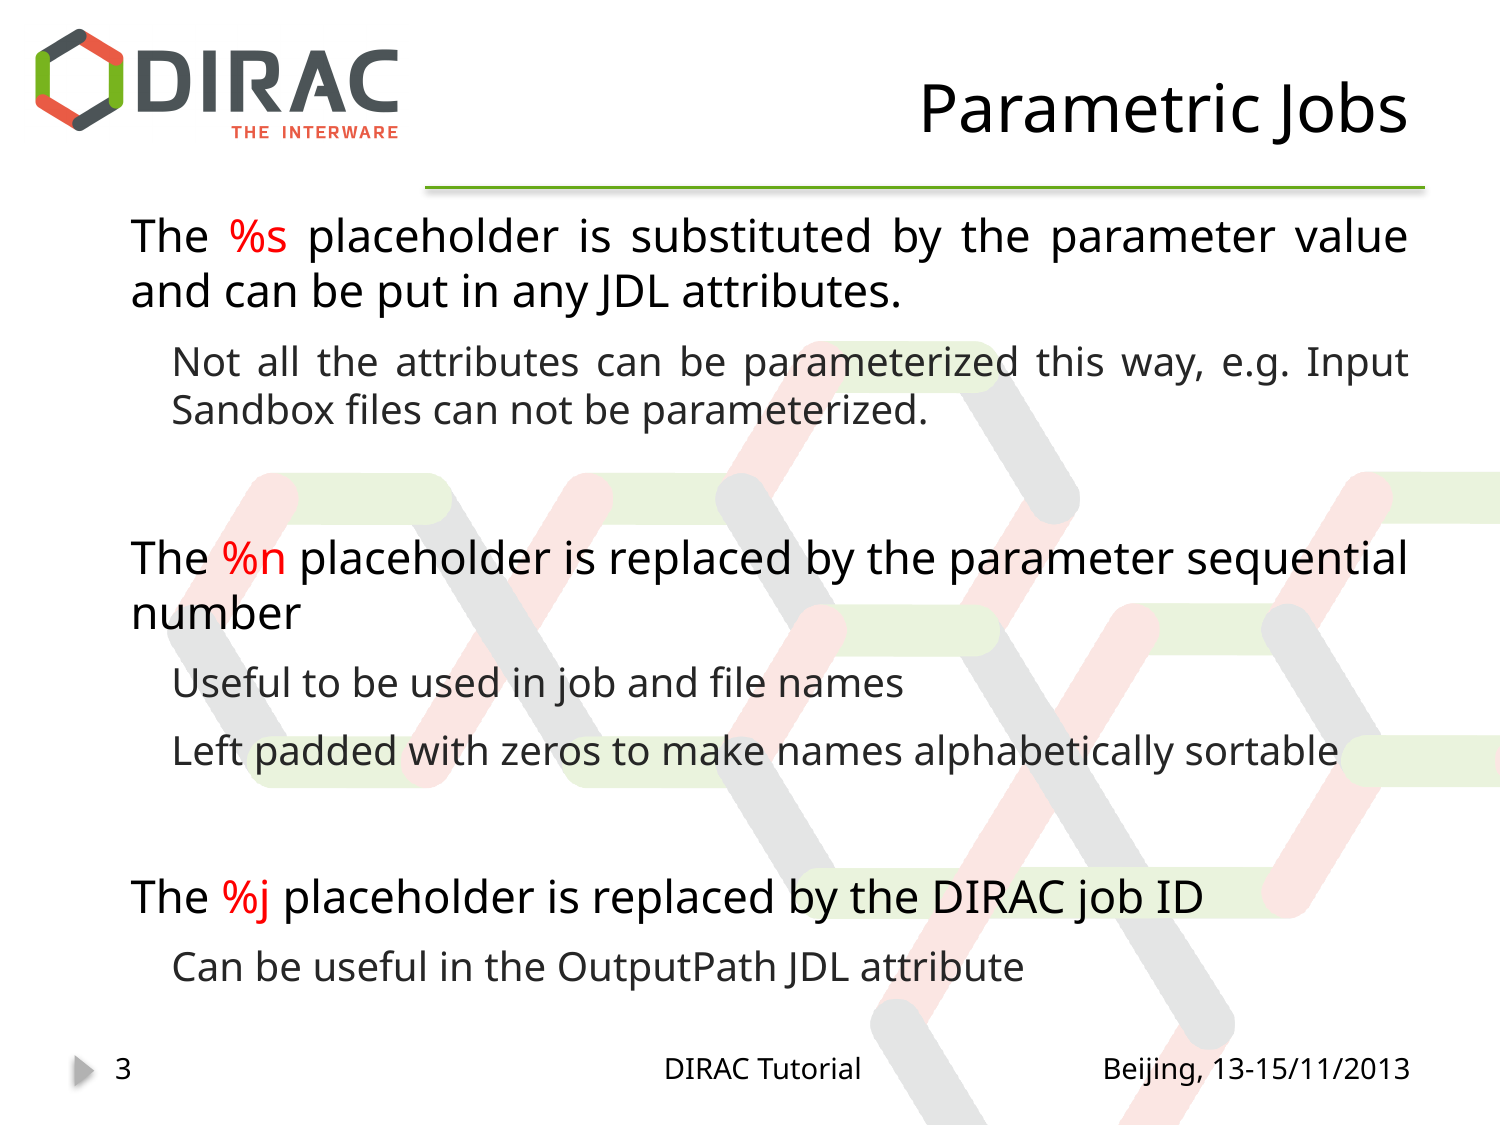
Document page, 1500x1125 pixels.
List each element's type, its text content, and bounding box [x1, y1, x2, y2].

picture [24, 24, 409, 143]
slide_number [1051, 1042, 1426, 1103]
footer DIRAC Tutorial [475, 1042, 1051, 1103]
slide_number 3 [100, 1042, 426, 1103]
title Parametric Jobs [425, 24, 1425, 188]
list The %s placeholder is substituted by the parameter value and can be put in any JDL attributes. Not all the attributes can be parameterized this way, e.g. Input Sandbox files can not be parameterized. The %n placeholder is replaced by the parameter sequential number Useful to be used in job and file names Left padded with zeros to make names alphabetically sortable The %j placeholder is replaced by the DIRAC job ID Can be useful in the OutputPath JDL attribute [75, 200, 1425, 1010]
